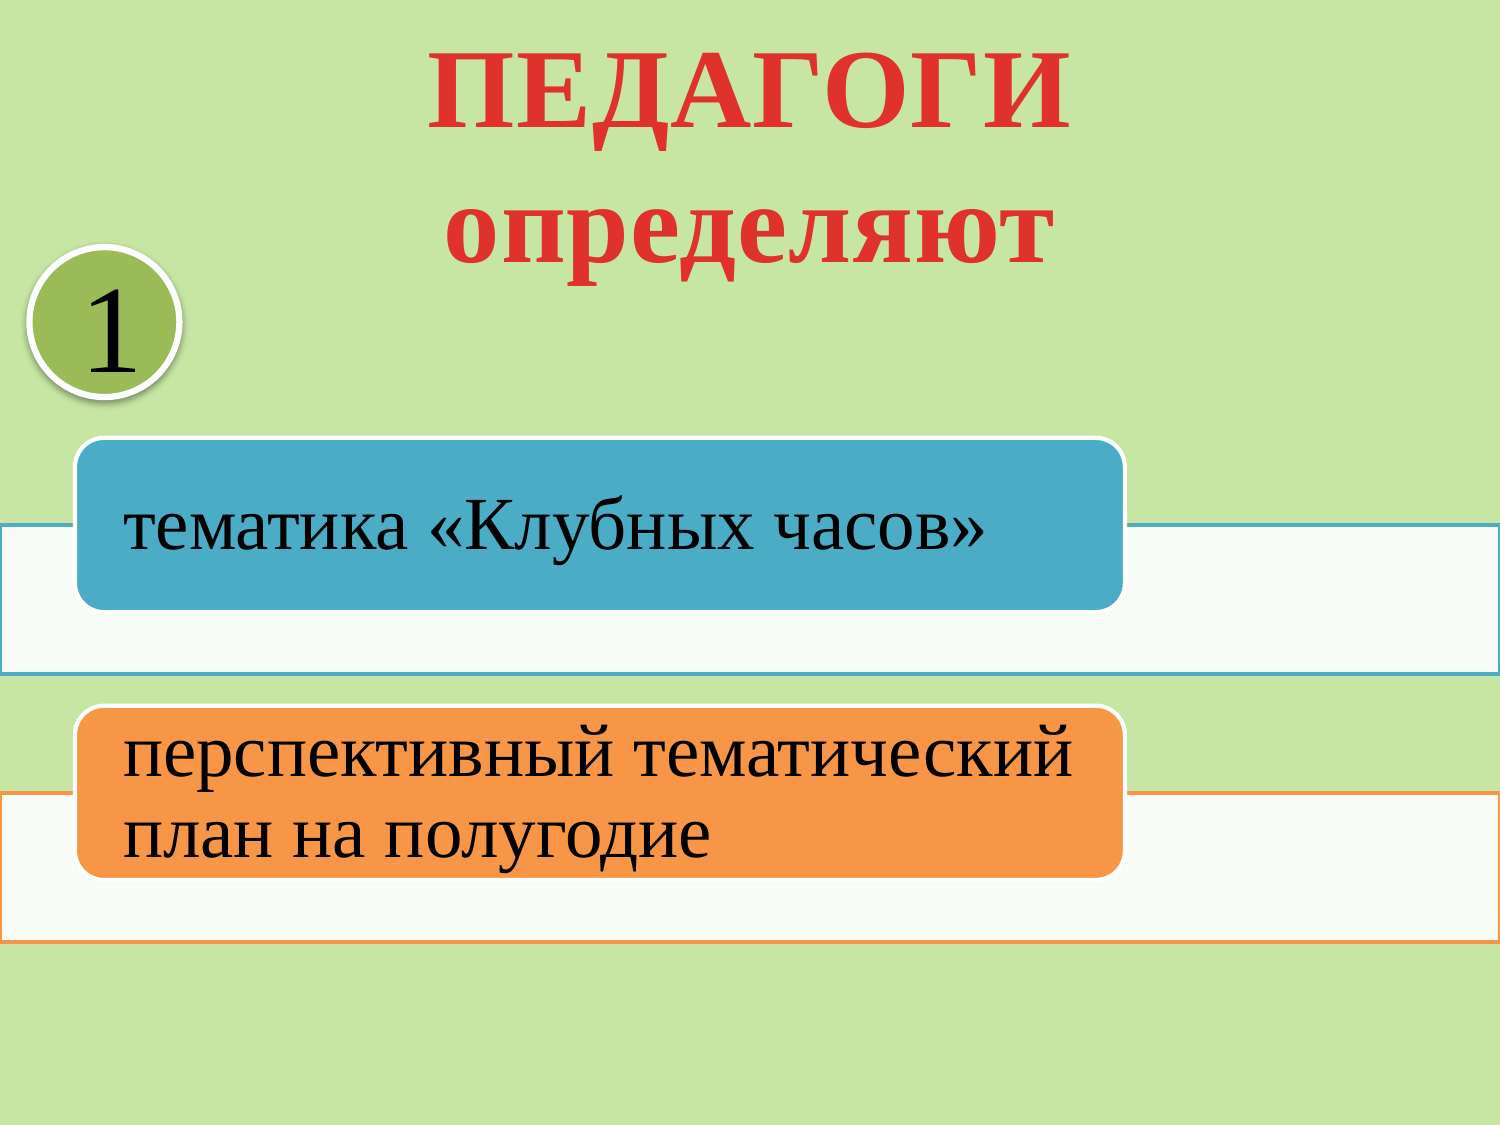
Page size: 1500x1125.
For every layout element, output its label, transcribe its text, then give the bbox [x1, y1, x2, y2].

text_box 1 [26, 243, 183, 354]
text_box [0, 356, 1500, 1024]
text_box ПЕДАГОГИ определяют [0, 7, 1500, 158]
